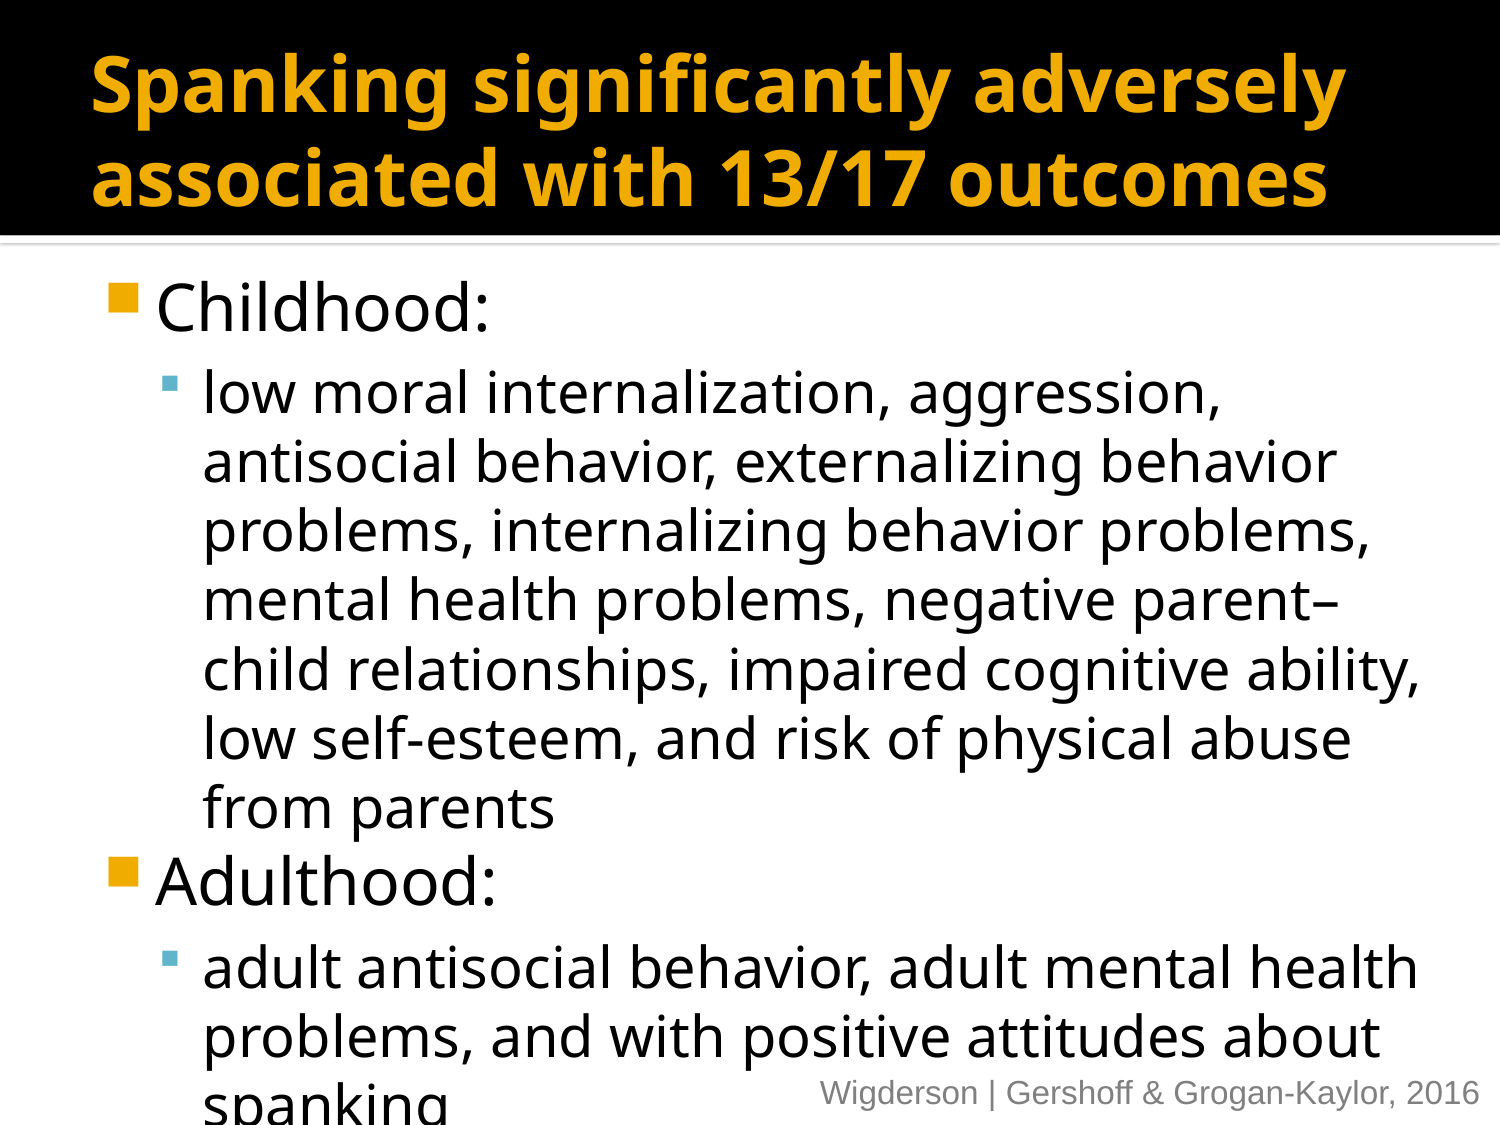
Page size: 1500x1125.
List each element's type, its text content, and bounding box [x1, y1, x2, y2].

text_box Wigderson | Gershoff & Grogan-Kaylor, 2016 [805, 1063, 1497, 1119]
title Spanking significantly adversely associated with 13/17 outcomes [75, 25, 1425, 231]
list Childhood: low moral internalization, aggression, antisocial behavior, externalizing behavior problems, internalizing behavior problems, mental health problems, negative parent– child relationships, impaired cognitive ability, low self-esteem, and risk of physical abuse from parents Adulthood: adult antisocial behavior, adult mental health problems, and with positive attitudes about spanking [75, 249, 1463, 1125]
